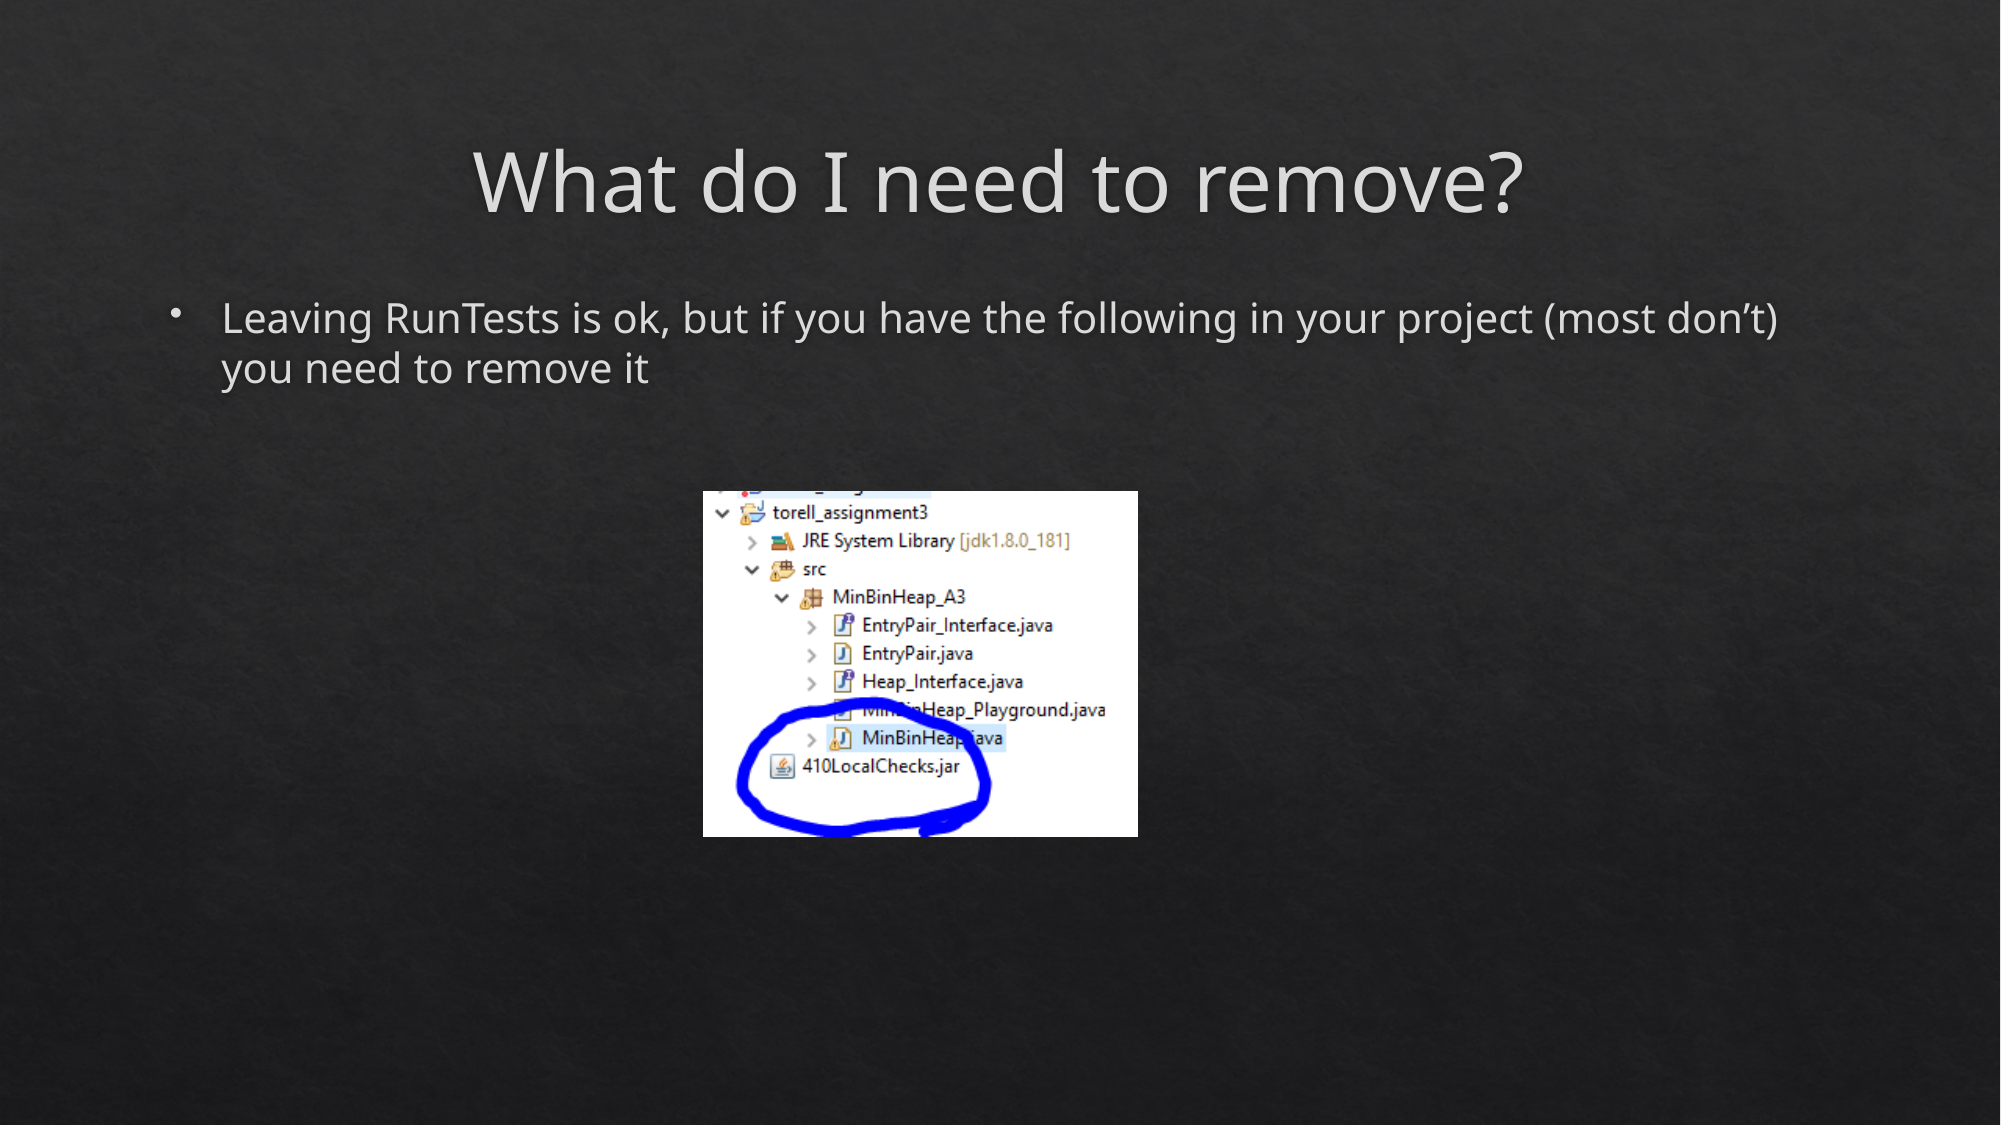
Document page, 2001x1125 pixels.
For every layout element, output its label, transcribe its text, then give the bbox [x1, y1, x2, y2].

list Leaving RunTests is ok, but if you have the following in your project (most don’t) you need to remove it [149, 284, 1849, 950]
picture [703, 491, 1139, 838]
title What do I need to remove? [149, 99, 1849, 260]
